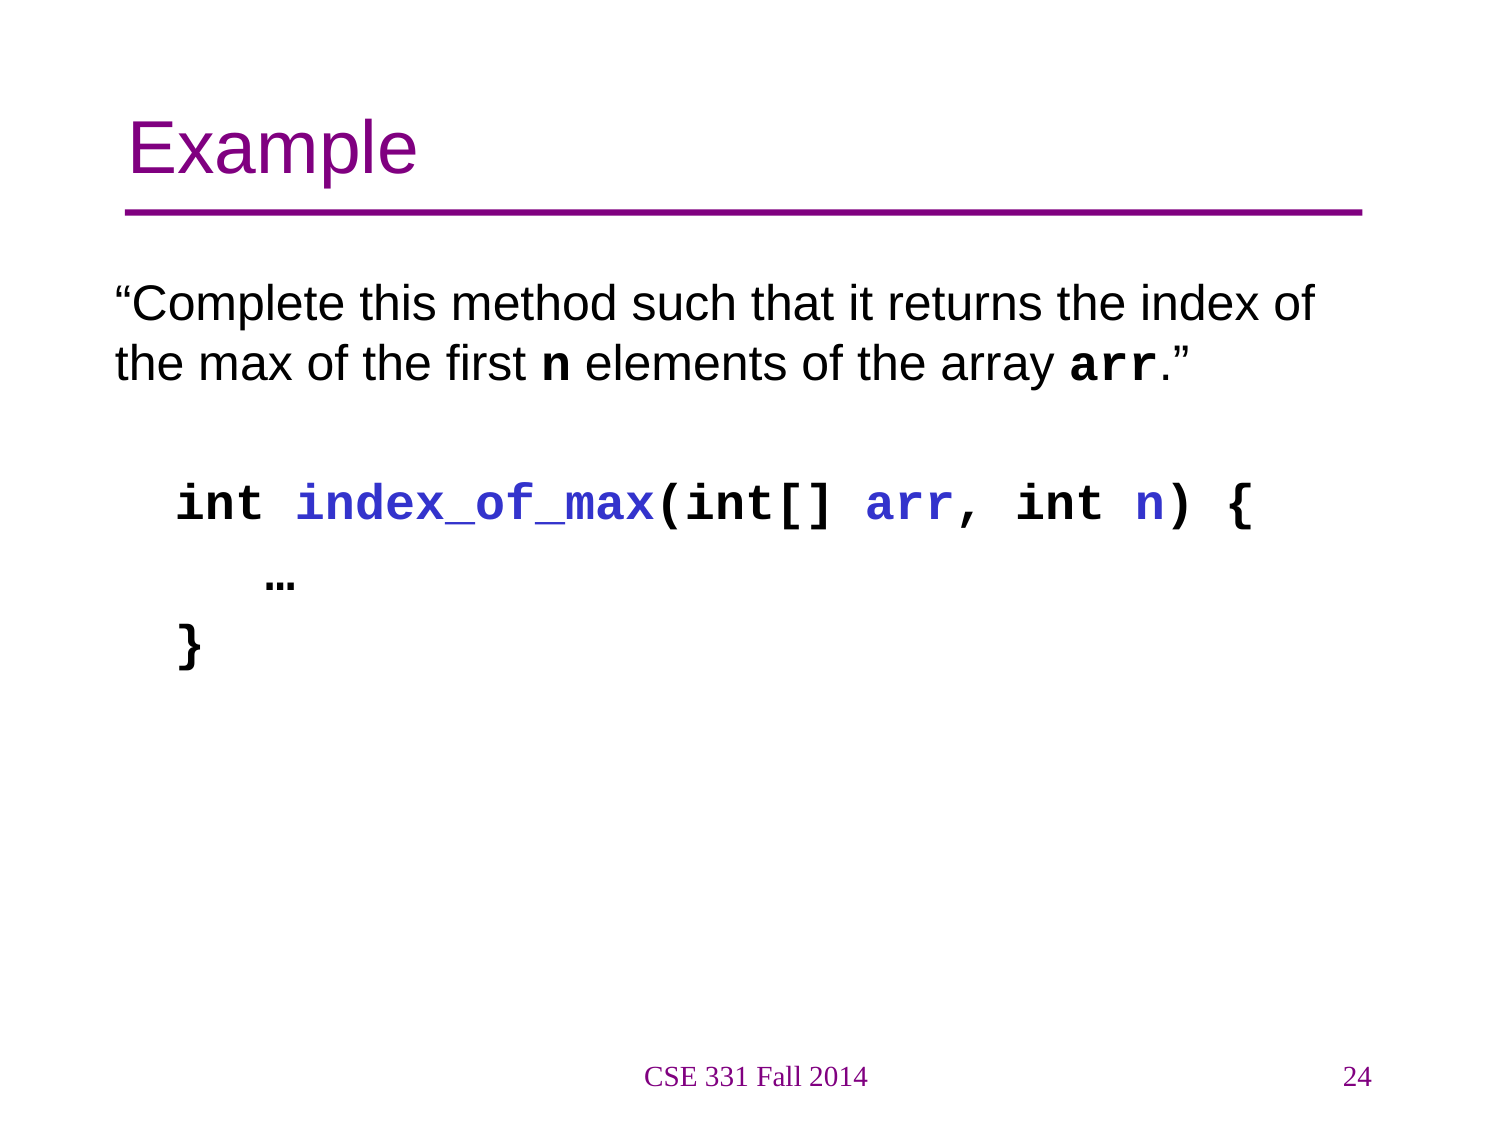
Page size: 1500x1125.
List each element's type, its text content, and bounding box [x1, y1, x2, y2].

footer CSE 331 Fall 2014 [474, 1049, 1038, 1125]
slide_number 24 [1074, 1049, 1388, 1125]
list “Complete this method such that it returns the index of the max of the first n elements of the array arr.” int index_of_max(int[] arr, int n) { … } [99, 262, 1400, 1000]
title Example [112, 50, 1388, 238]
